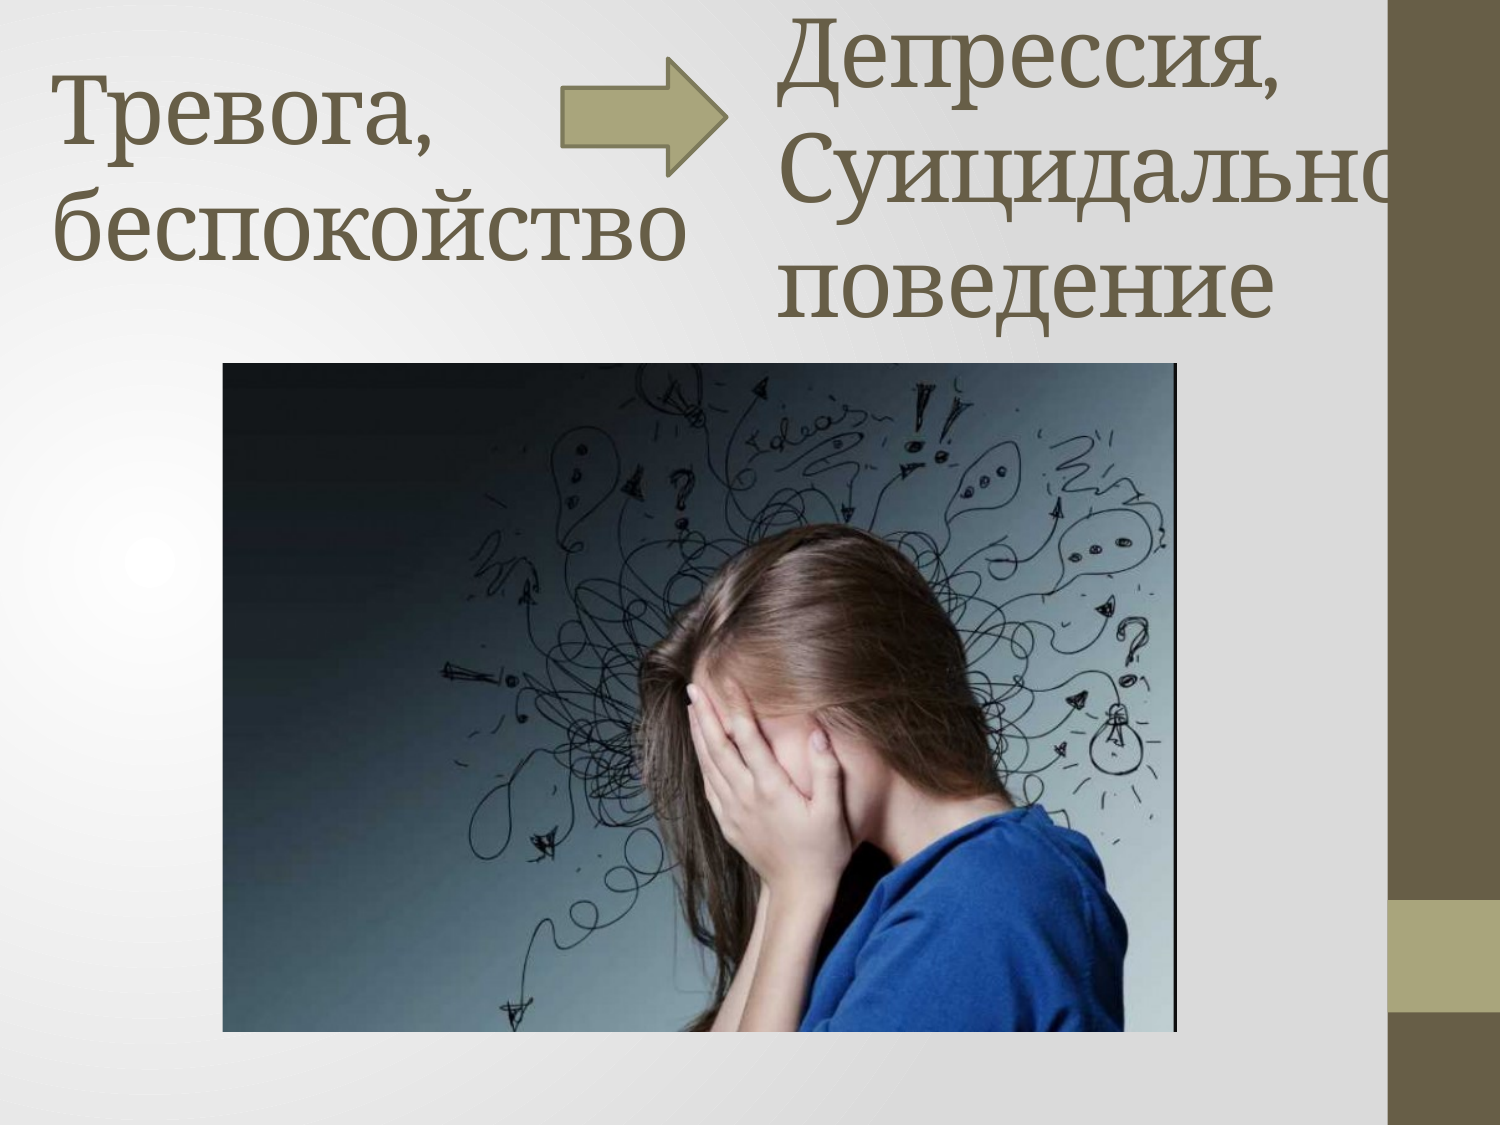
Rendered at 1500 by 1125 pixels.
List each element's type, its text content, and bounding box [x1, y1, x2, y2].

text_box [560, 56, 729, 178]
text_box Депрессия, Суицидальное поведение [761, 81, 1500, 246]
title Тревога, беспокойство [35, 70, 992, 258]
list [222, 362, 1178, 1032]
